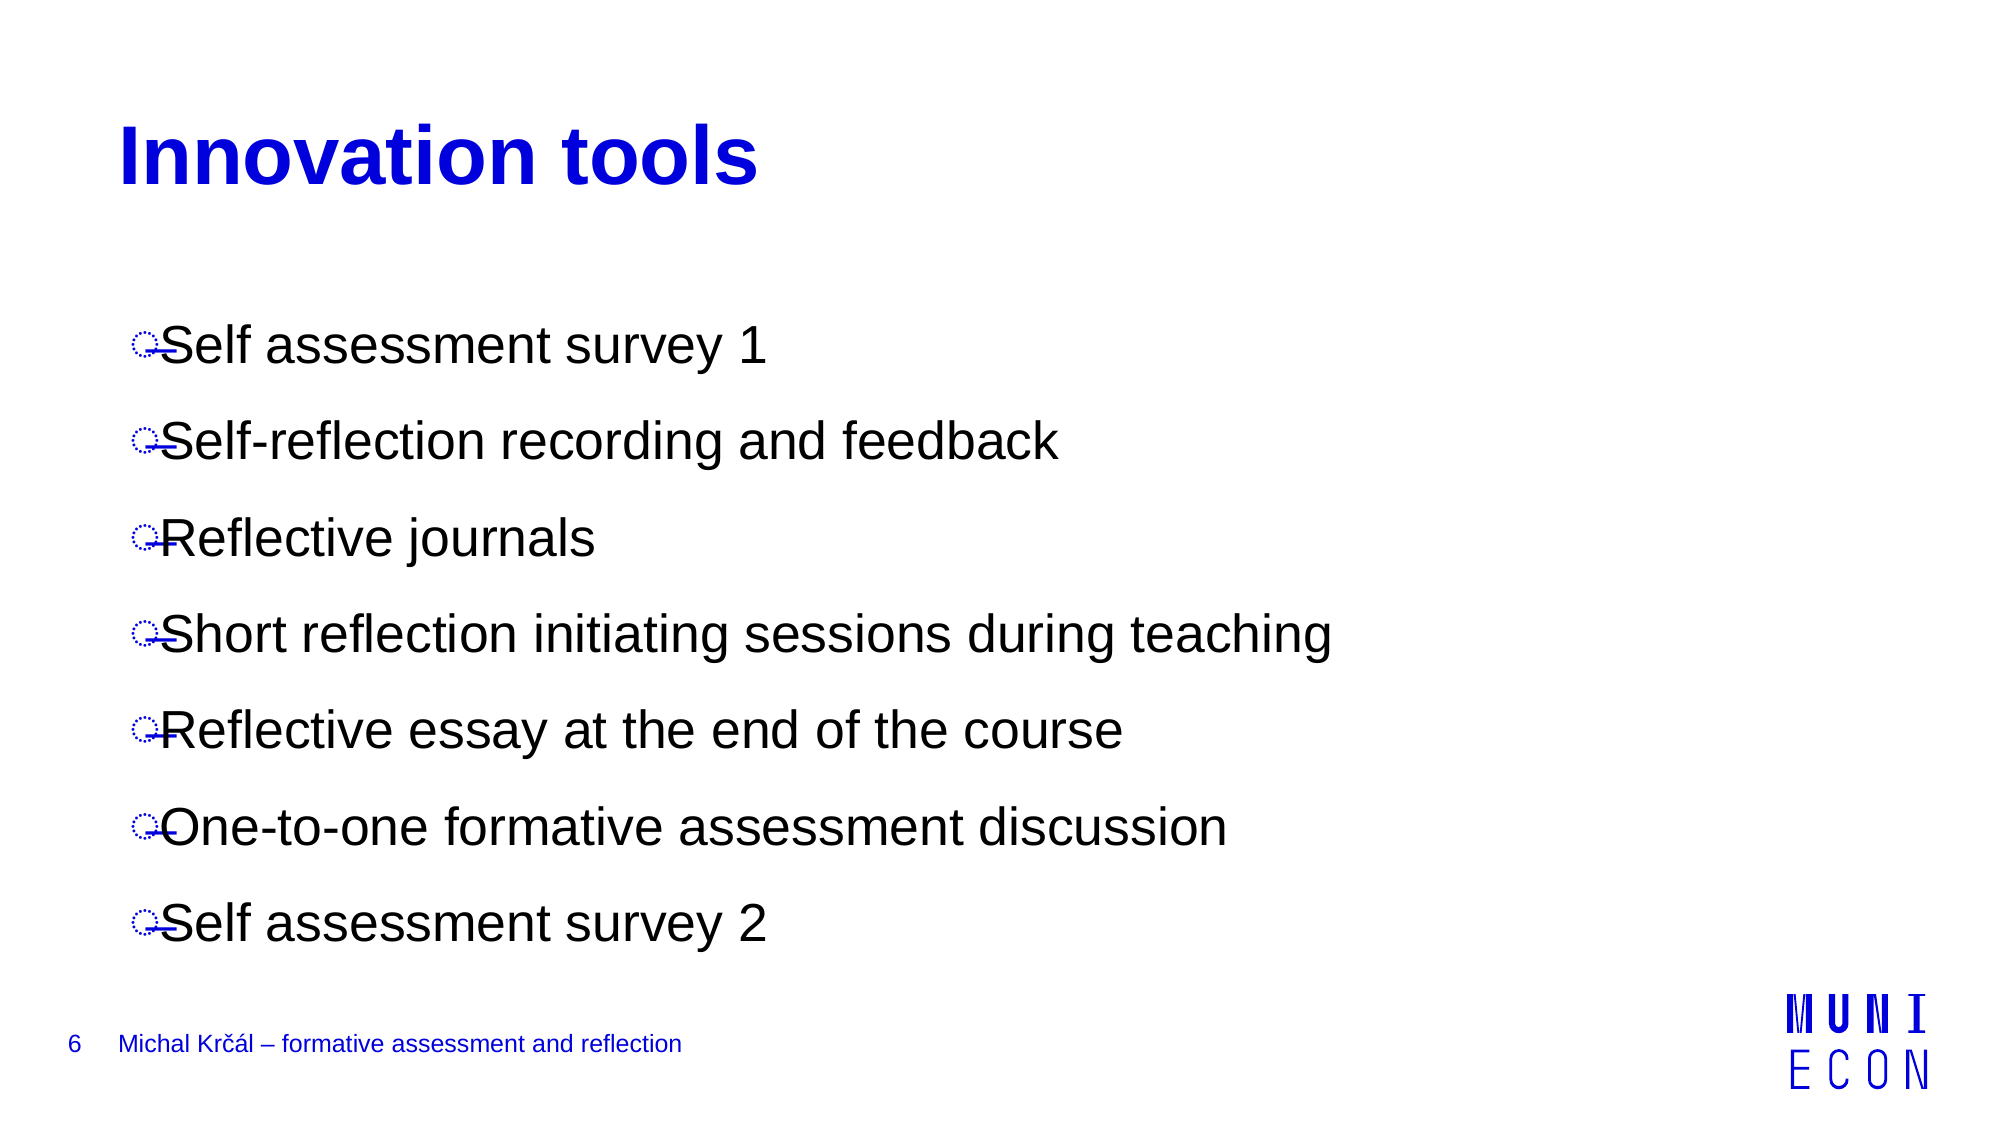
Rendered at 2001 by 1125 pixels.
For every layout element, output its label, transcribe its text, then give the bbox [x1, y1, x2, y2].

title Innovation tools [118, 118, 1883, 193]
list Self assessment survey 1 Self-reflection recording and feedback Reflective journals Short reflection initiating sessions during teaching Reflective essay at the end of the course One-to-one formative assessment discussion Self assessment survey 2 [118, 277, 1883, 957]
slide_number 6 [67, 1021, 110, 1063]
footer Michal Krčál – formative assessment and reflection [118, 1021, 1418, 1063]
